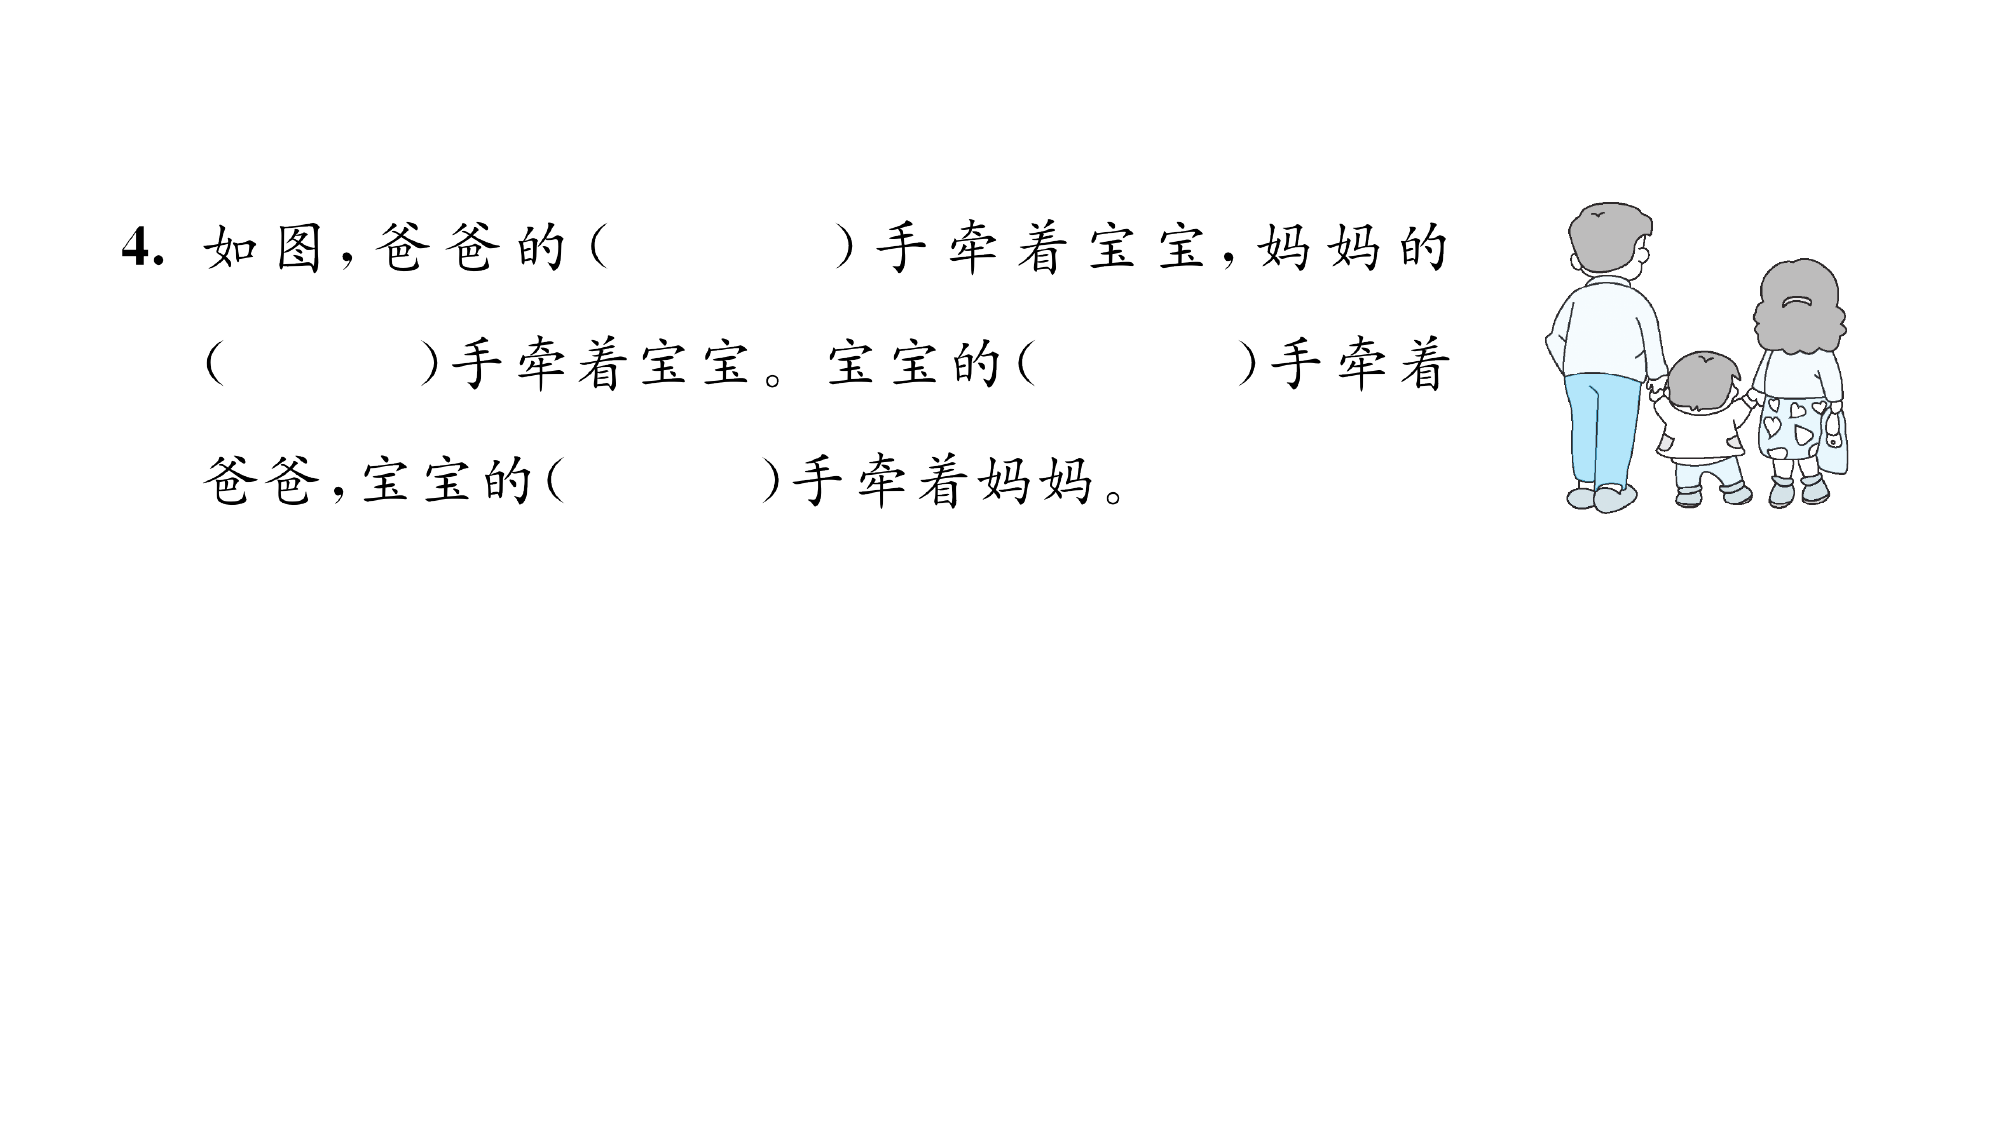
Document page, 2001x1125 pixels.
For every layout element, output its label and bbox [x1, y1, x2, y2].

picture [118, 177, 2000, 534]
